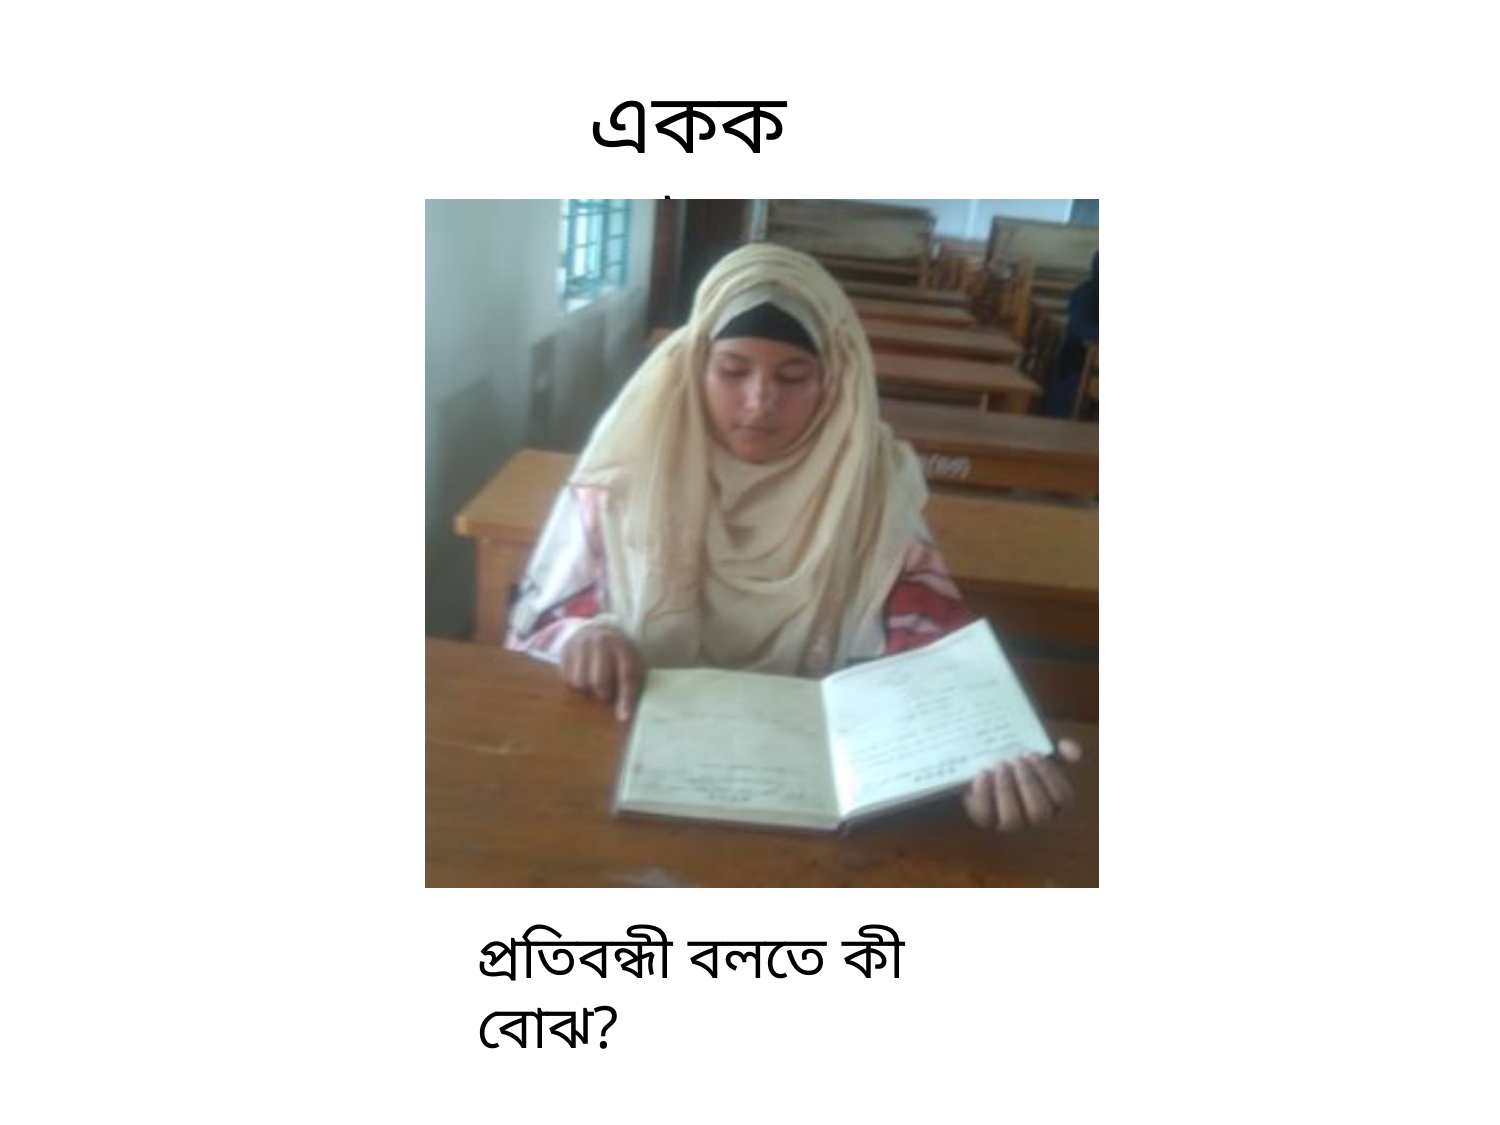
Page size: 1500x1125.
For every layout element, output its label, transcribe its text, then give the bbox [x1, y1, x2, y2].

picture [424, 198, 1099, 888]
text_box একক কাজ [575, 62, 913, 197]
text_box প্রতিবন্ধী বলতে কী বোঝ? [462, 912, 950, 1068]
